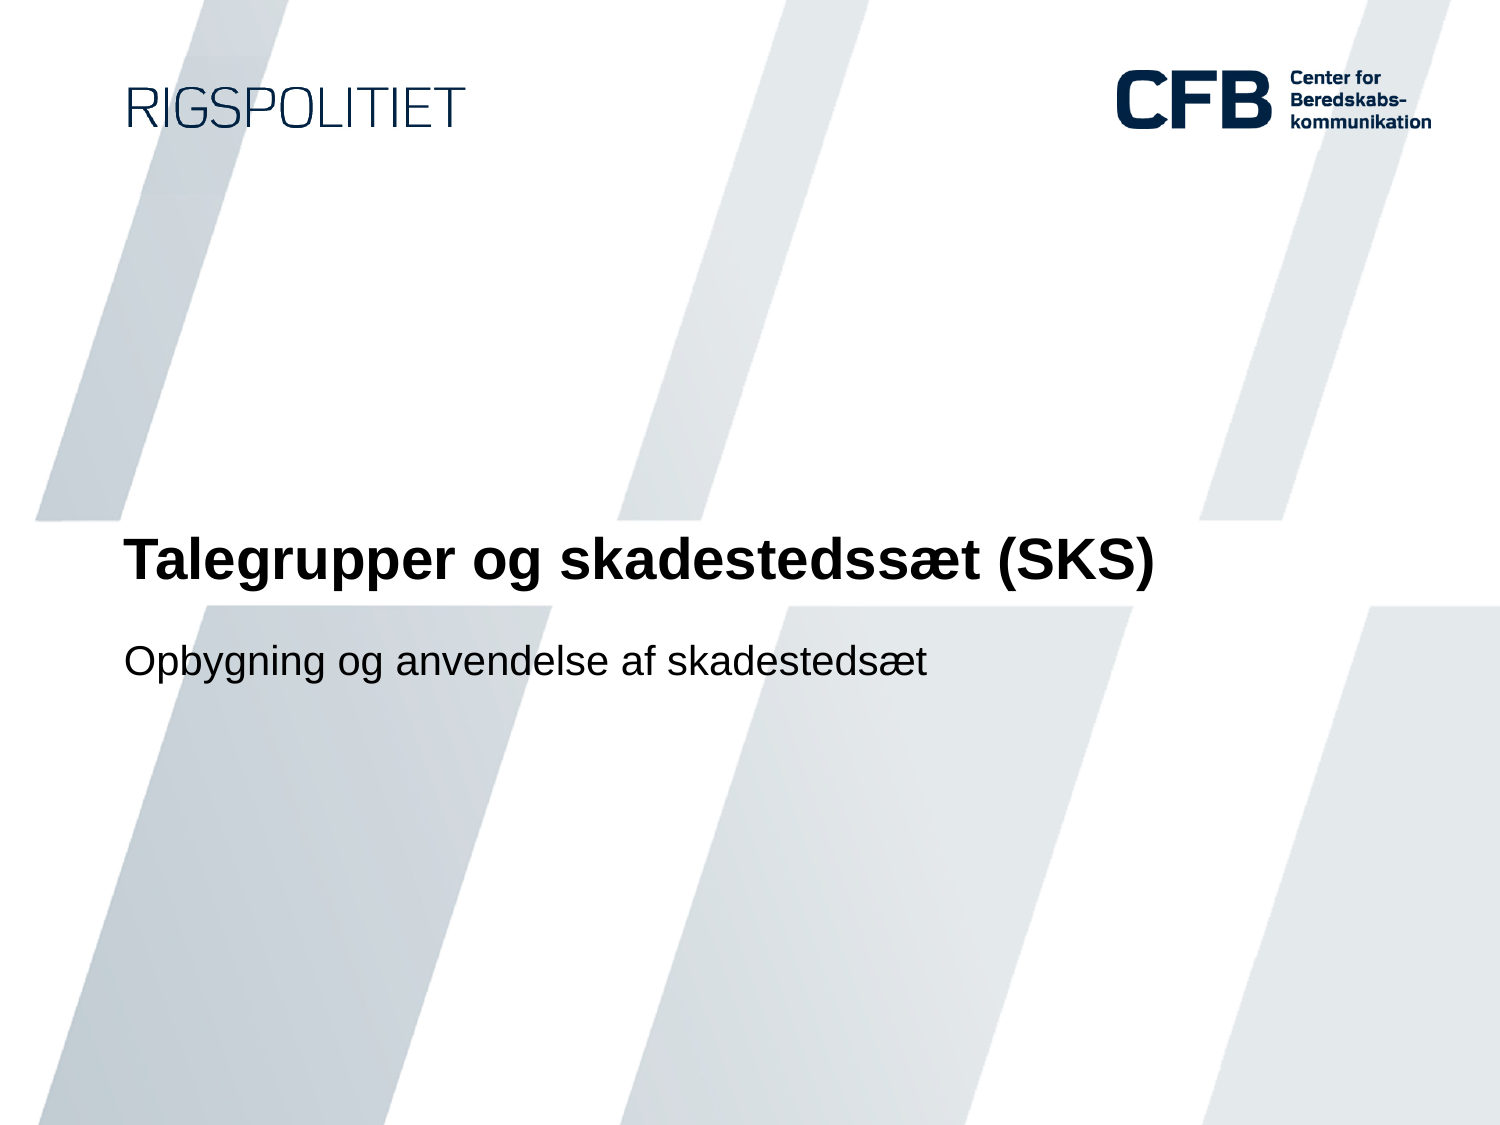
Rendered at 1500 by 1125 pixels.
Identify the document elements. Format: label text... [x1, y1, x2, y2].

title Talegrupper og skadestedssæt (SKS) [123, 349, 1400, 592]
picture [0, 0, 1500, 1125]
subtitle Opbygning og anvendelse af skadestedsæt [123, 633, 1175, 922]
